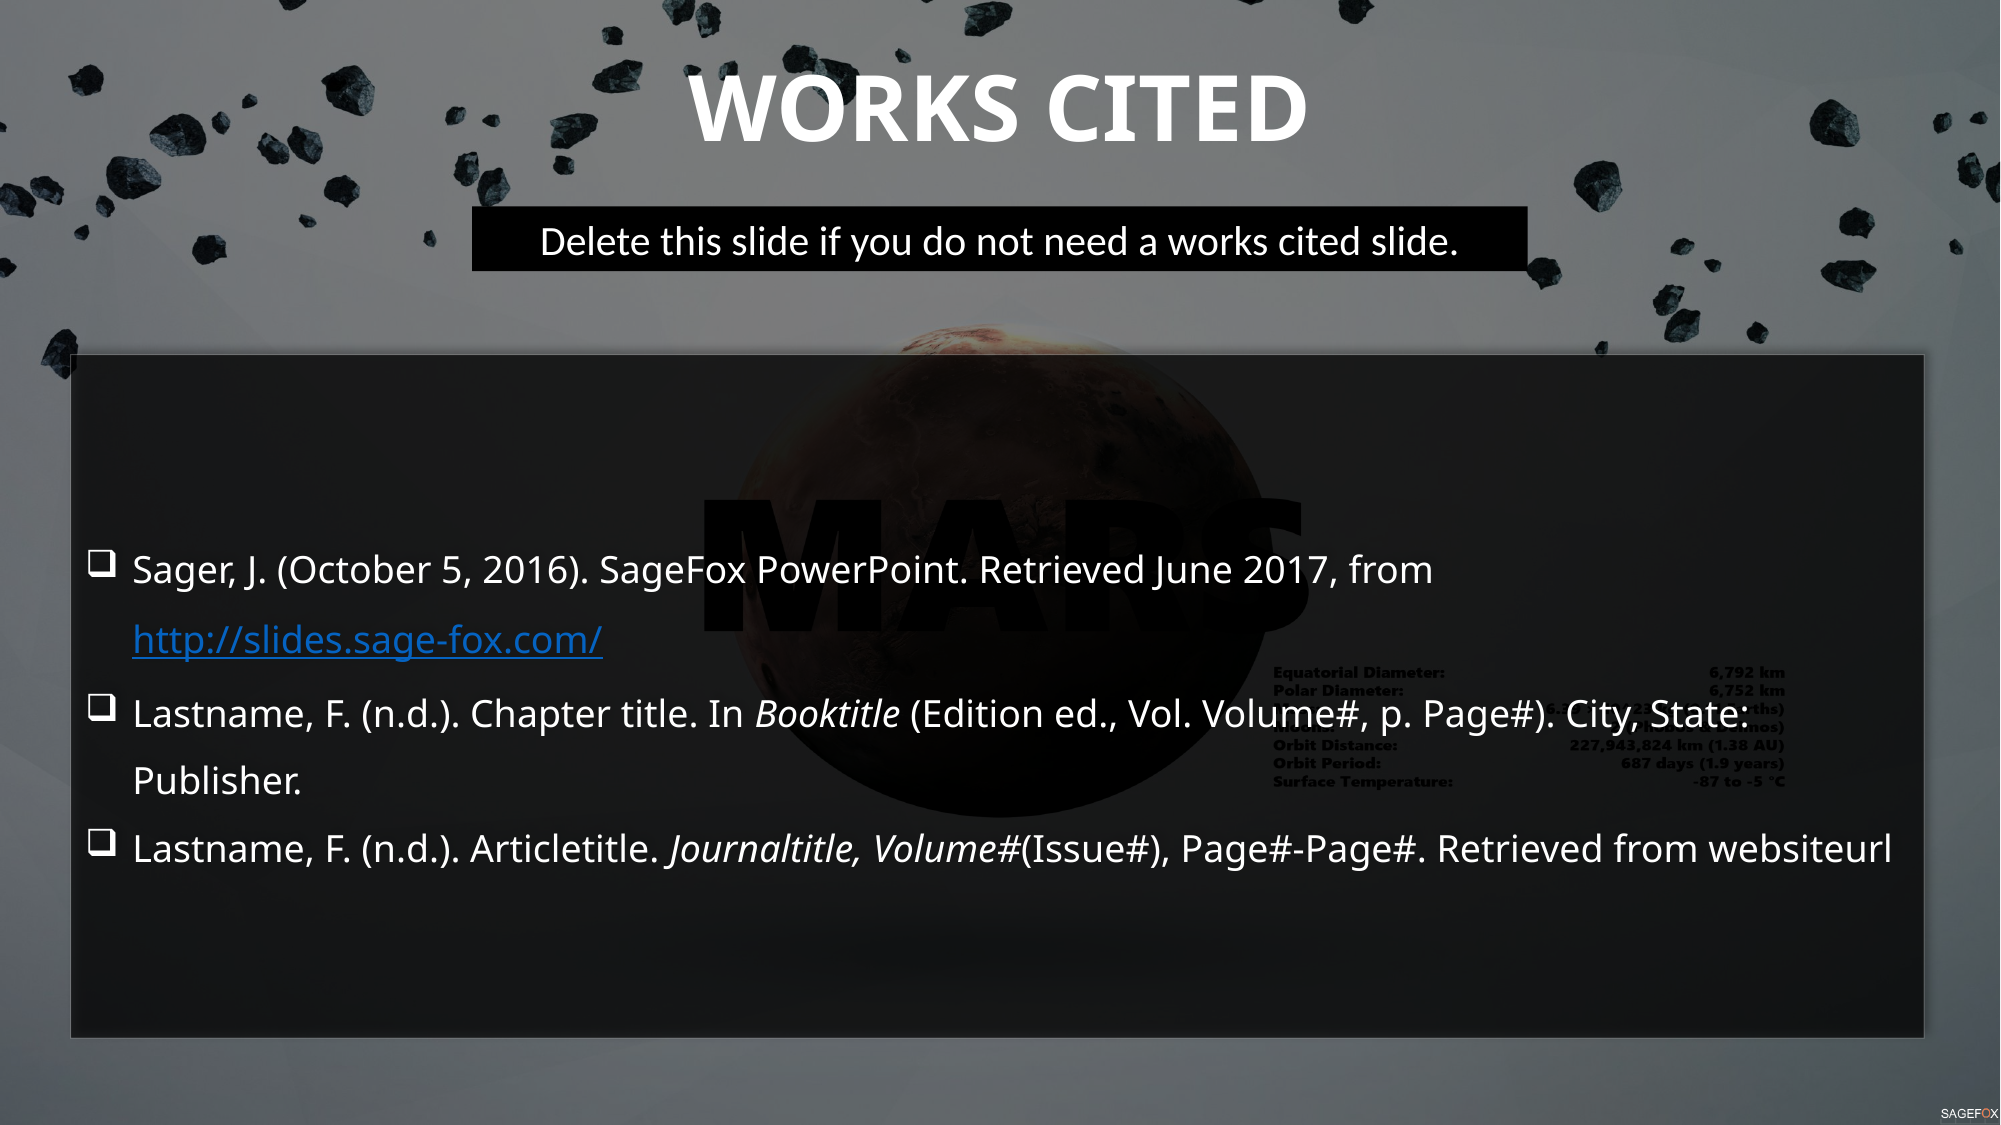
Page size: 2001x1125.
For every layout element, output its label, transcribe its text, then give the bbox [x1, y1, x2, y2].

text_box WORKS CITED [548, 42, 1452, 167]
picture [0, 0, 2001, 1125]
text_box Sager, J. (October 5, 2016). SageFox PowerPoint. Retrieved June 2017, from http://slides.sage-fox.com/ Lastname, F. (n.d.). Chapter title. In Booktitle (Edition ed., Vol. Volume#, p. Page#). City, State: Publisher. Lastname, F. (n.d.). Articletitle. Journaltitle, Volume#(Issue#), Page#-Page#. Retrieved from websiteurl [70, 354, 1925, 1039]
text_box Delete this slide if you do not need a works cited slide. [472, 206, 1528, 272]
